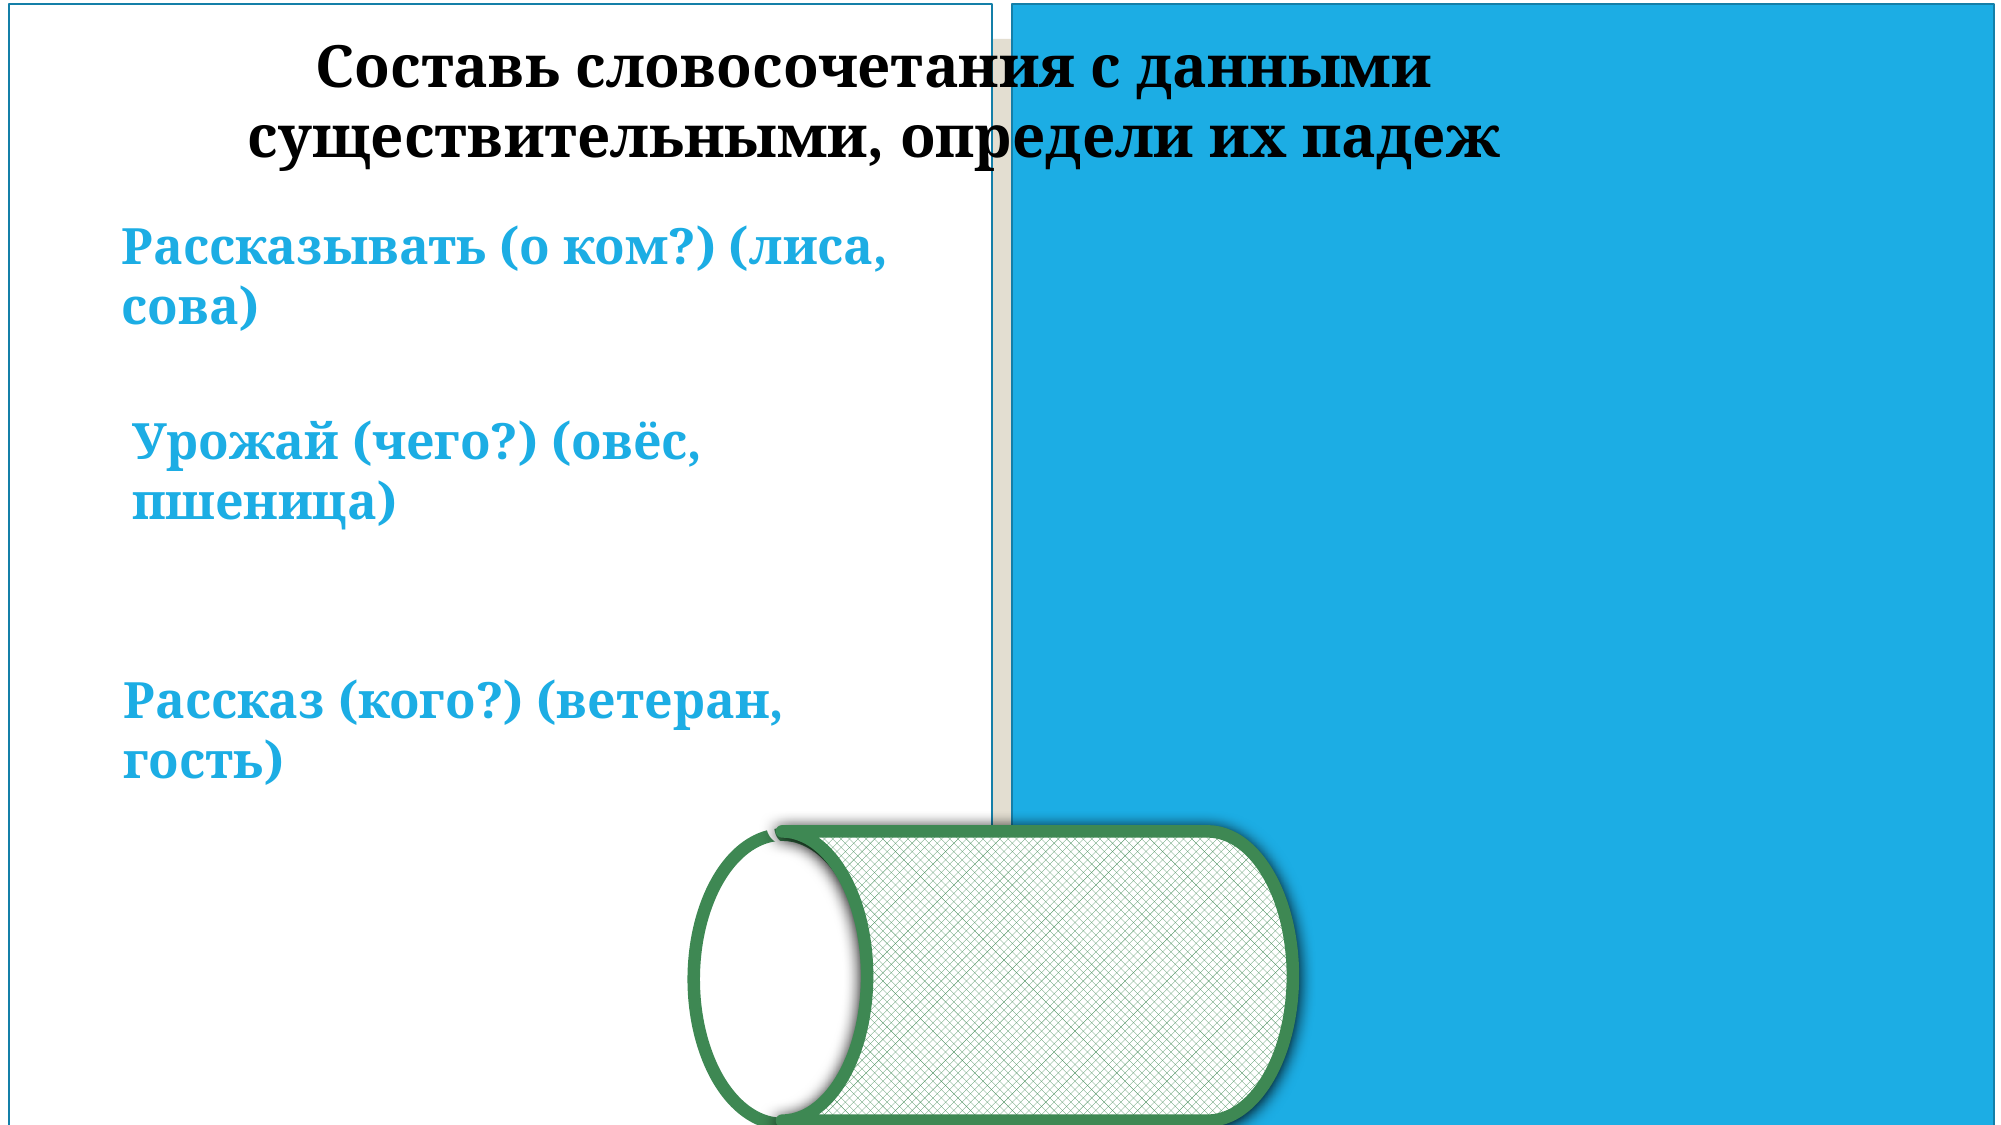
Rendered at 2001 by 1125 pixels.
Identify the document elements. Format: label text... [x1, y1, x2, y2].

text_box Рассказывать (о ком?) (лиса, сова) Рассказывать о лисе, о сове (П.п.) [106, 206, 950, 462]
text_box [780, 830, 1294, 1122]
text_box [1011, 3, 1995, 1125]
text_box Урожай (чего?) (овёс, пшеница) Урожай овса, пшеницы (Р.п) [117, 401, 940, 597]
text_box [8, 3, 993, 1125]
text_box Составь словосочетания с данными существительными, определи их падеж [119, 21, 1629, 177]
text_box [692, 856, 852, 1125]
text_box Рассказ (кого?) (ветеран, гость) Рассказ ветерана, гостя (Р.п.) [108, 661, 911, 856]
